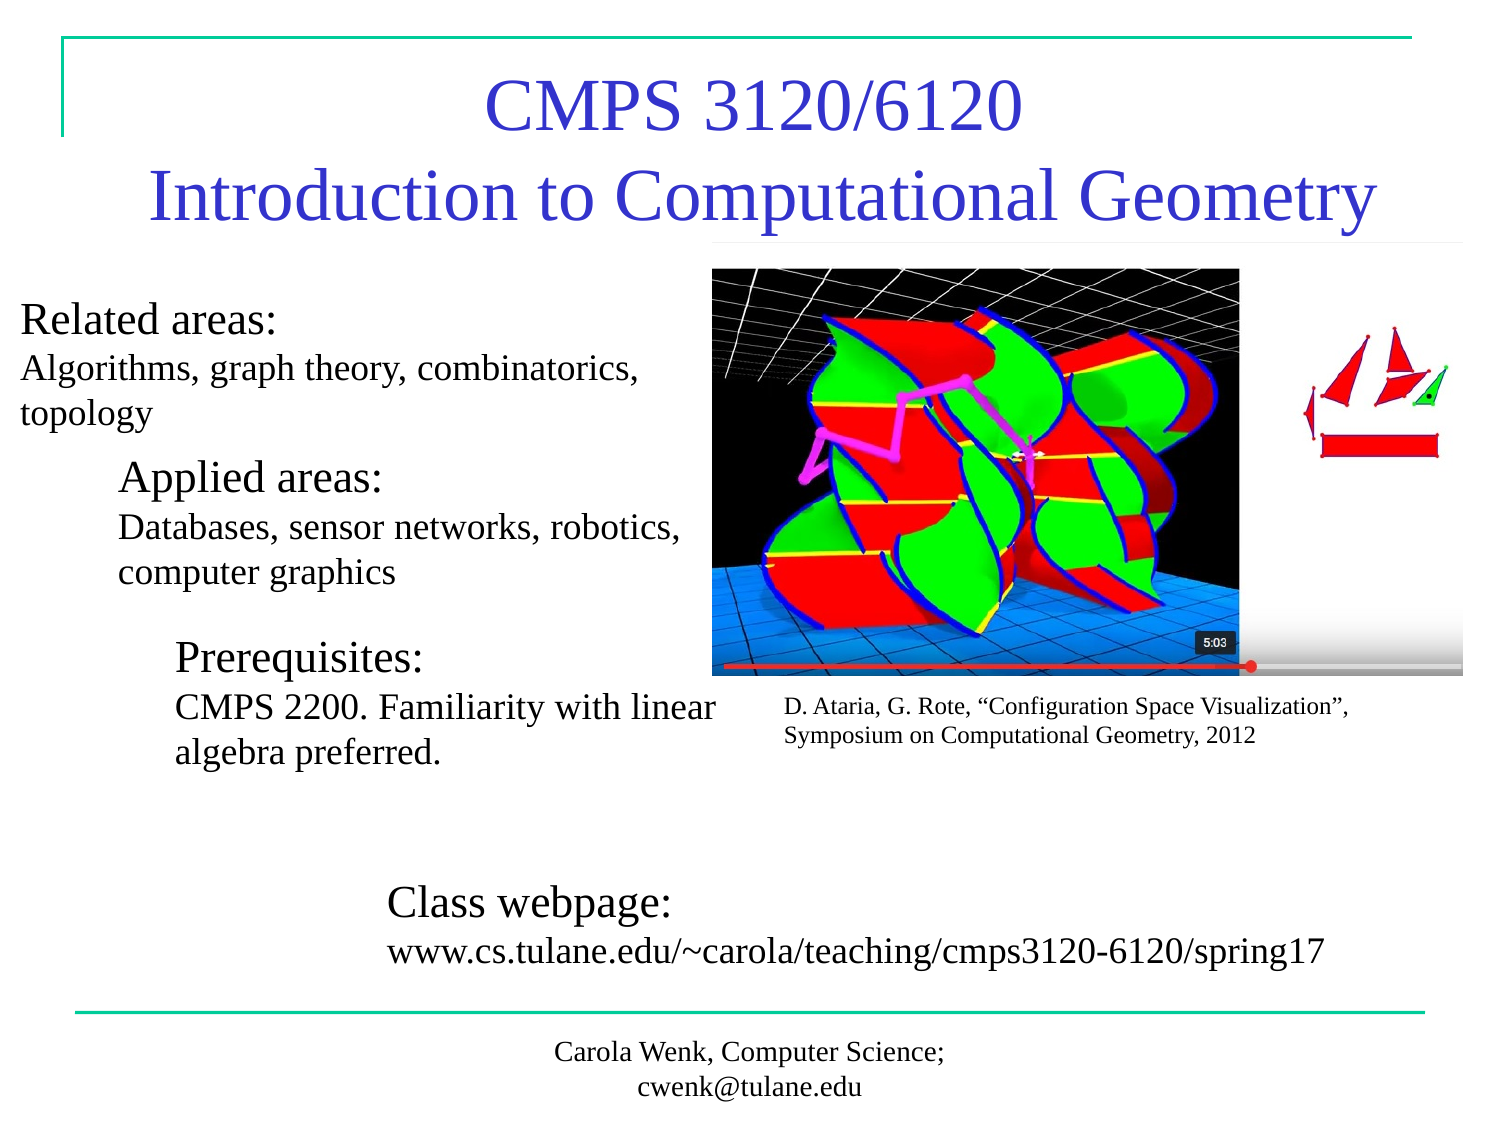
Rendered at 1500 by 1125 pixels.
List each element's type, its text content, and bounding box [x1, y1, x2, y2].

text_box D. Ataria, G. Rote, “Configuration Space Visualization”, Symposium on Computational Geometry, 2012 [770, 689, 1360, 814]
text_box Prerequisites: CMPS 2200. Familiarity with linear algebra preferred. [161, 626, 751, 752]
text_box Related areas: Algorithms, graph theory, combinatorics, topology [6, 288, 596, 413]
picture [712, 242, 1464, 676]
title CMPS 3120/6120 Introduction to Computational Geometry [72, 51, 1455, 240]
text_box Applied areas: Databases, sensor networks, robotics, computer graphics [104, 447, 694, 572]
text_box Class webpage: www.cs.tulane.edu/~carola/teaching/cmps3120-6120/spring17 [373, 871, 963, 997]
footer Carola Wenk, Computer Science; cwenk@tulane.edu [512, 1024, 988, 1101]
